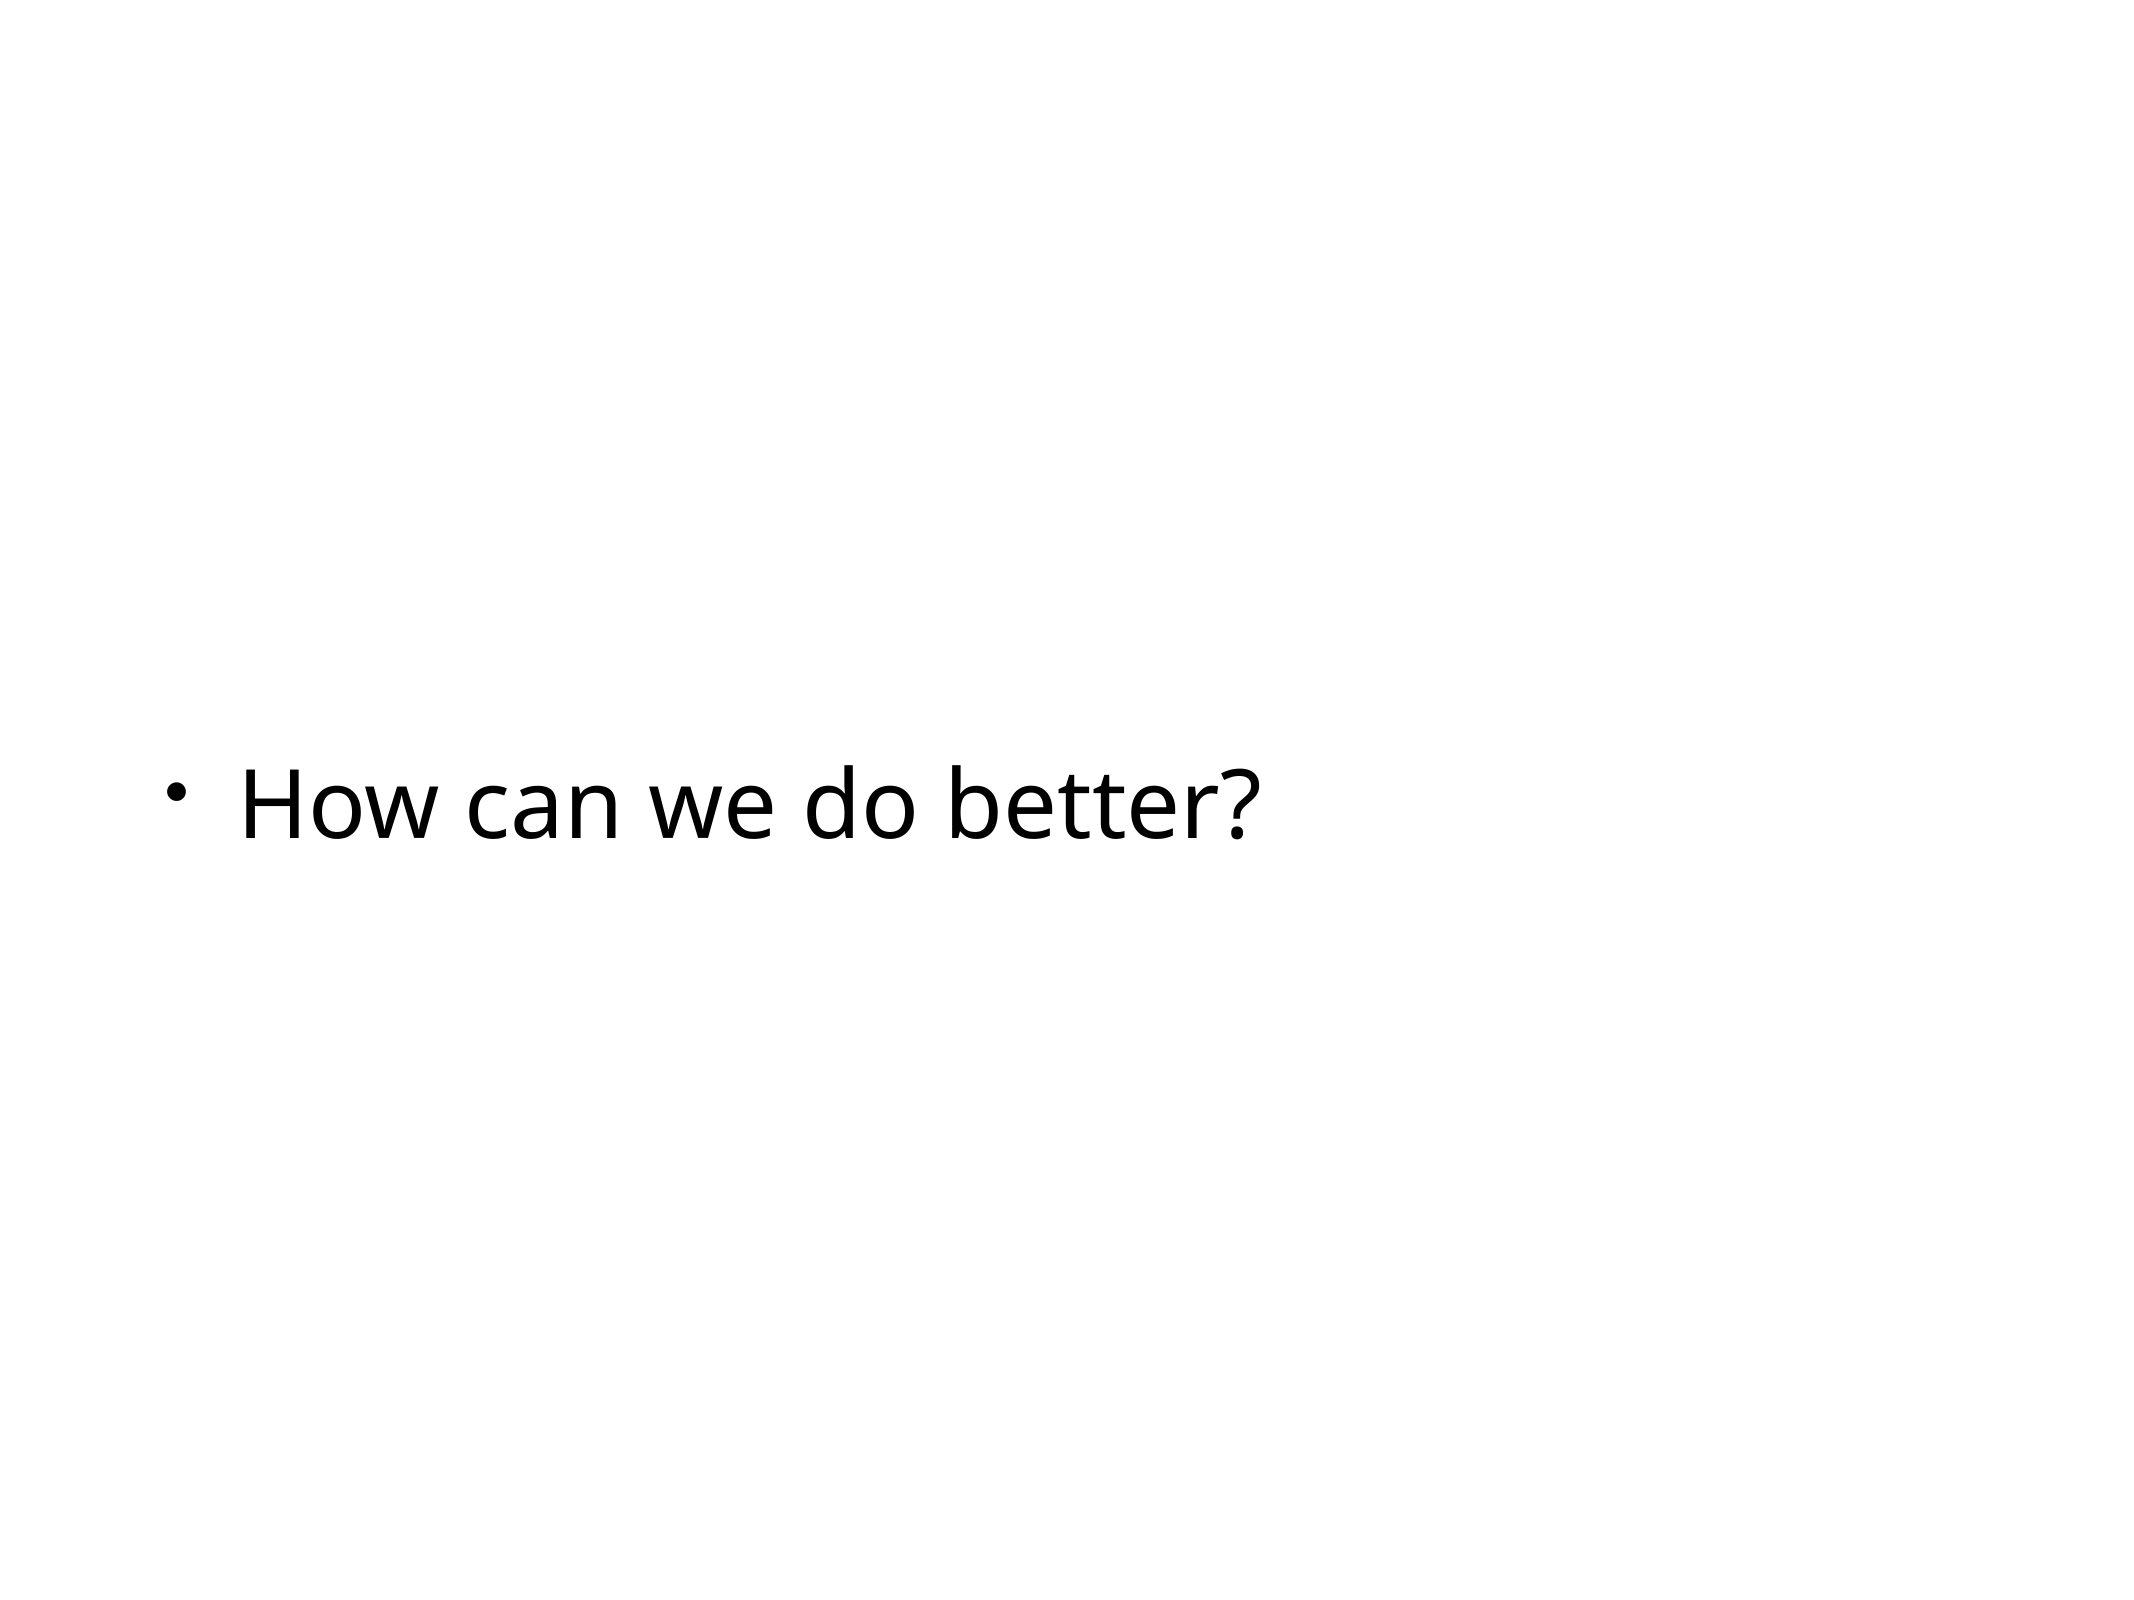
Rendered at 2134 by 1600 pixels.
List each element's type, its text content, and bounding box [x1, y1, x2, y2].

list How can we do better? [155, 207, 1978, 1393]
